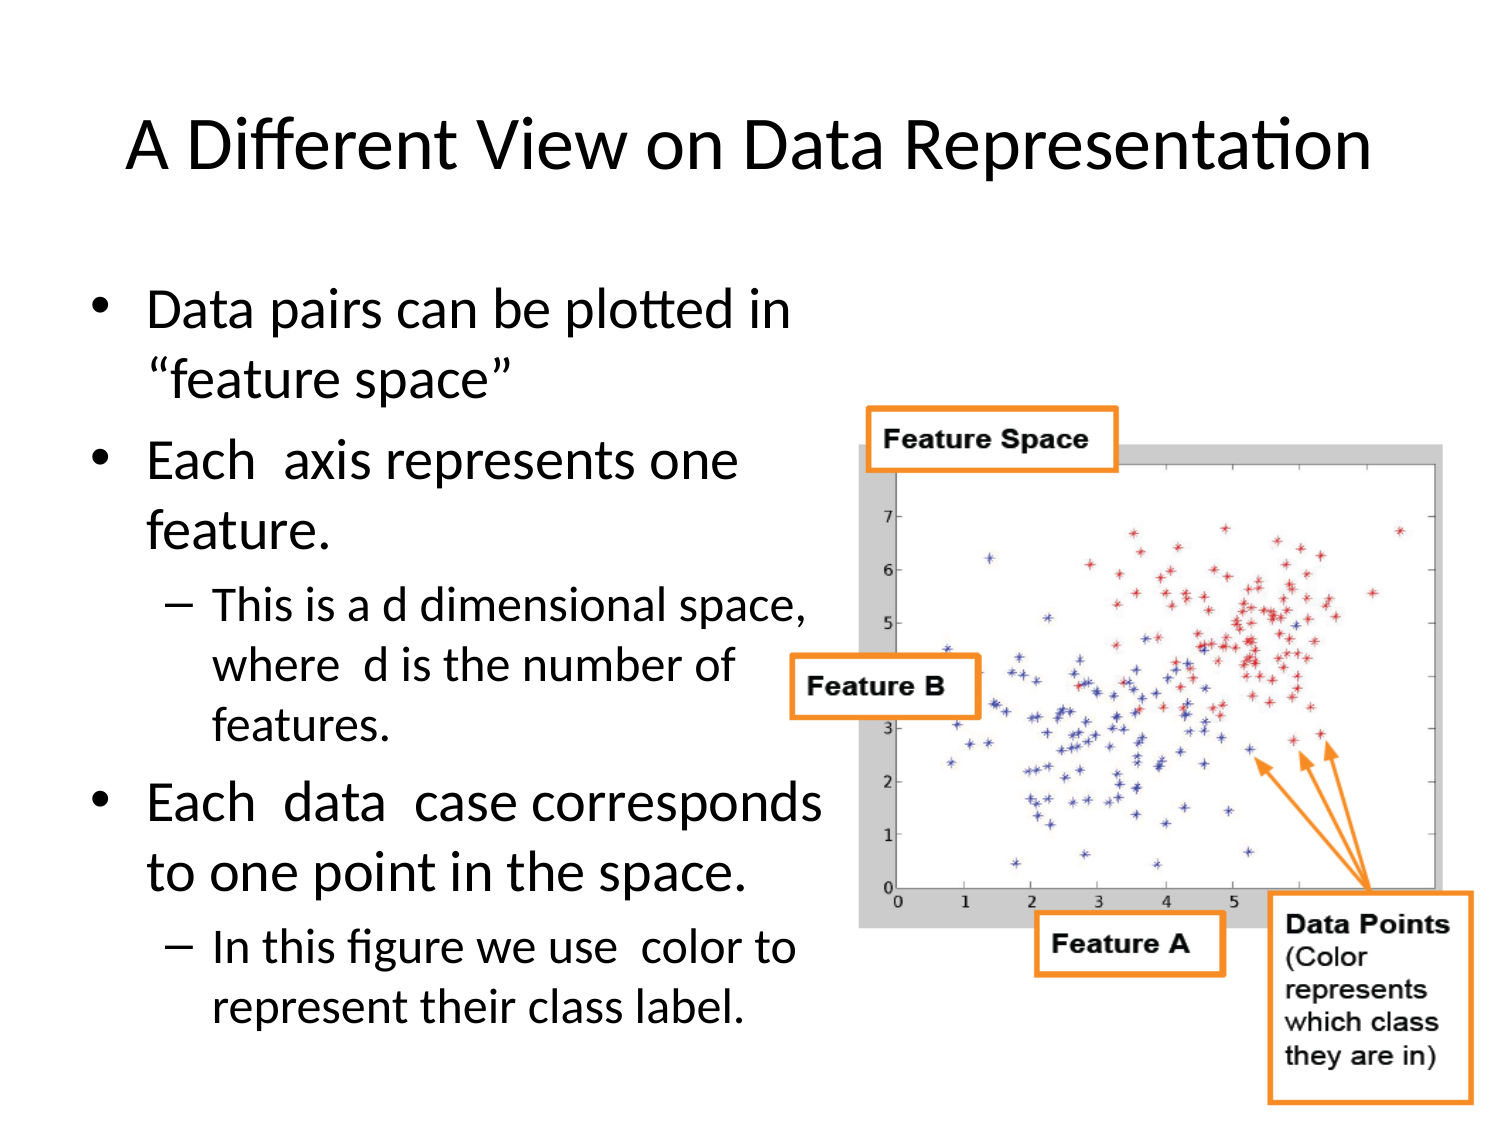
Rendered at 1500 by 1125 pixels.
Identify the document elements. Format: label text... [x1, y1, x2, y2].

list Data pairs can be plotted in “feature space” Each axis represents one feature. This is a d dimensional space, where d is the number of features. Each data case corresponds to one point in the space. In this figure we use color to represent their class label. [75, 262, 900, 1005]
title A Different View on Data Representation [75, 45, 1425, 233]
picture [785, 397, 1480, 1113]
